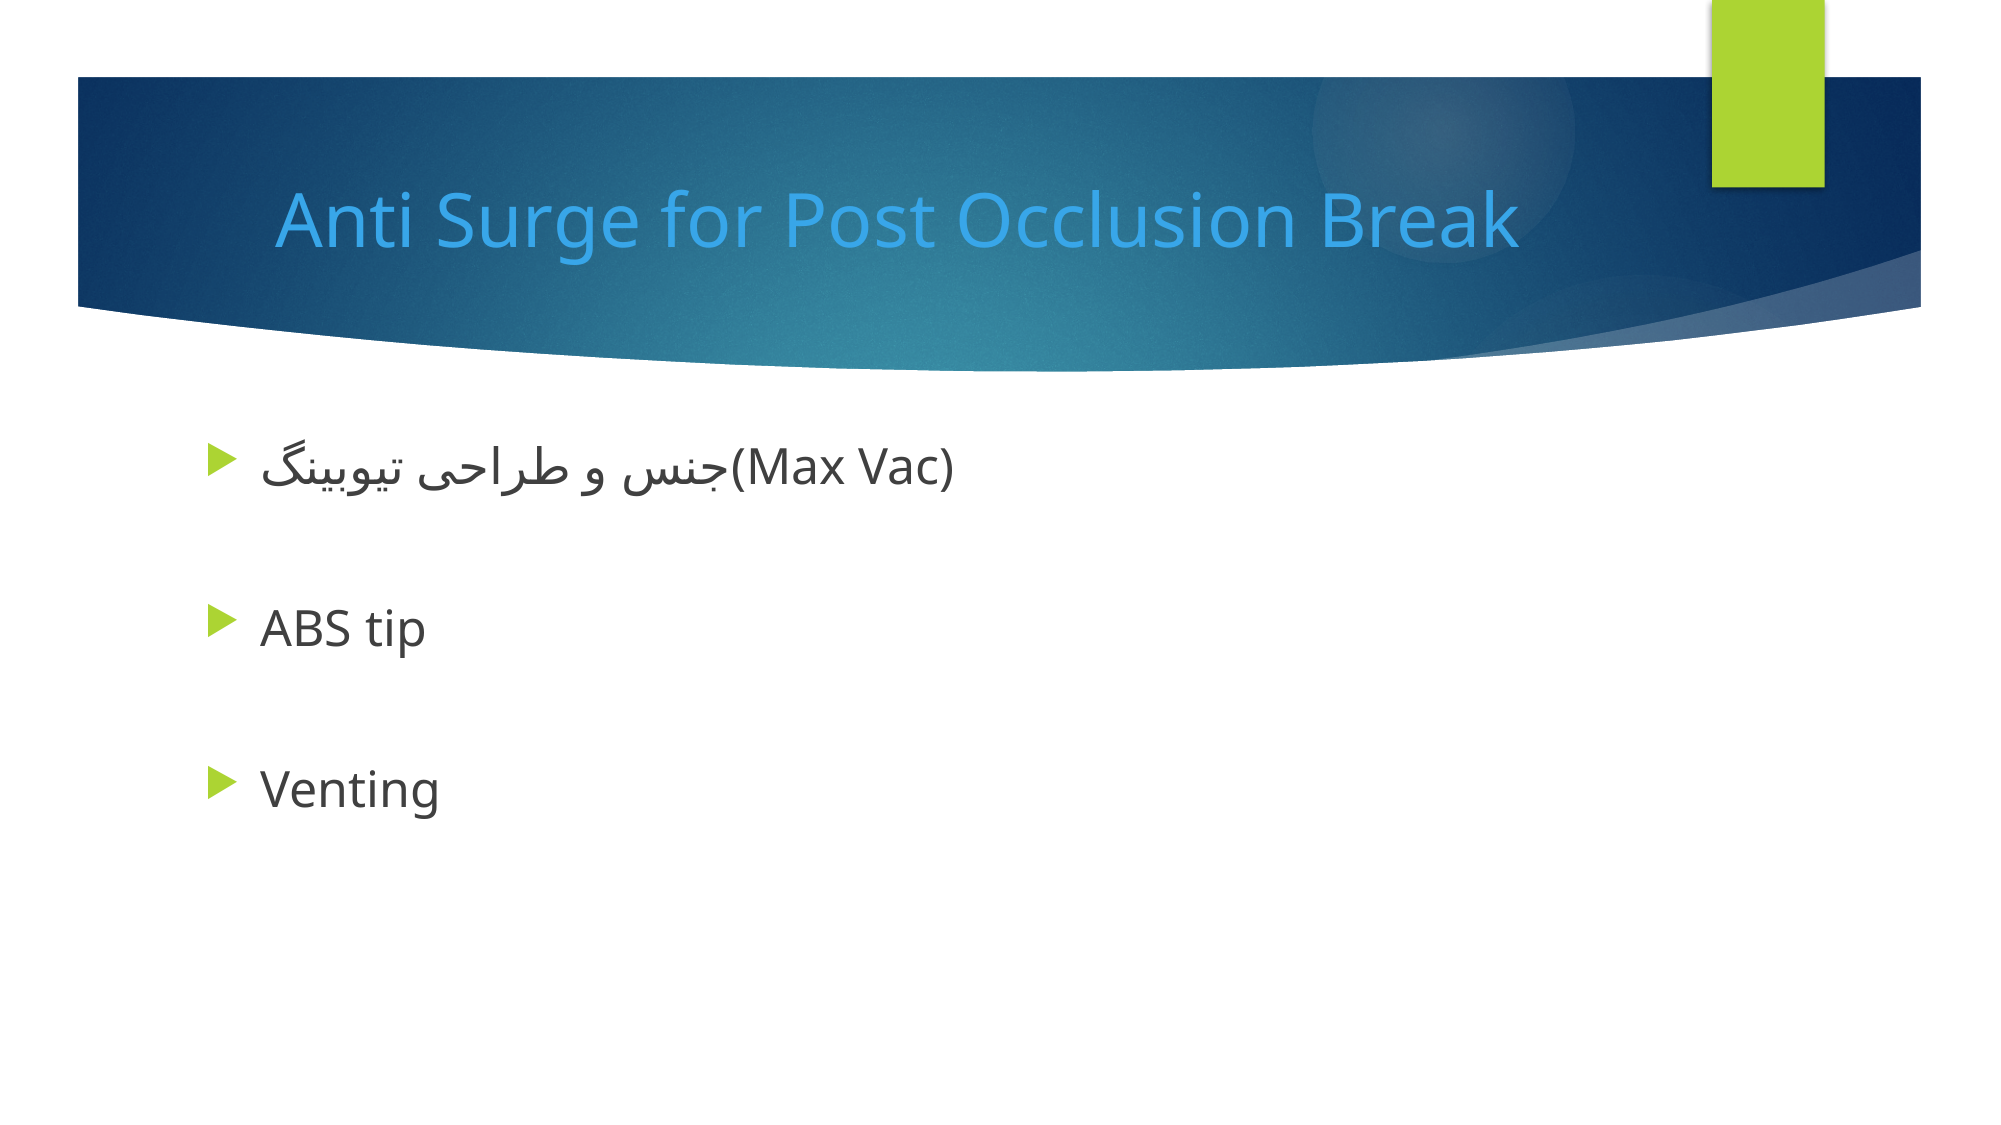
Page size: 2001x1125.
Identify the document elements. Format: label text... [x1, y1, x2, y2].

title Anti Surge for Post Occlusion Break [189, 159, 1627, 276]
list جنس و طراحی تیوبینگ(Max Vac) ABS tip Venting [189, 427, 1627, 988]
